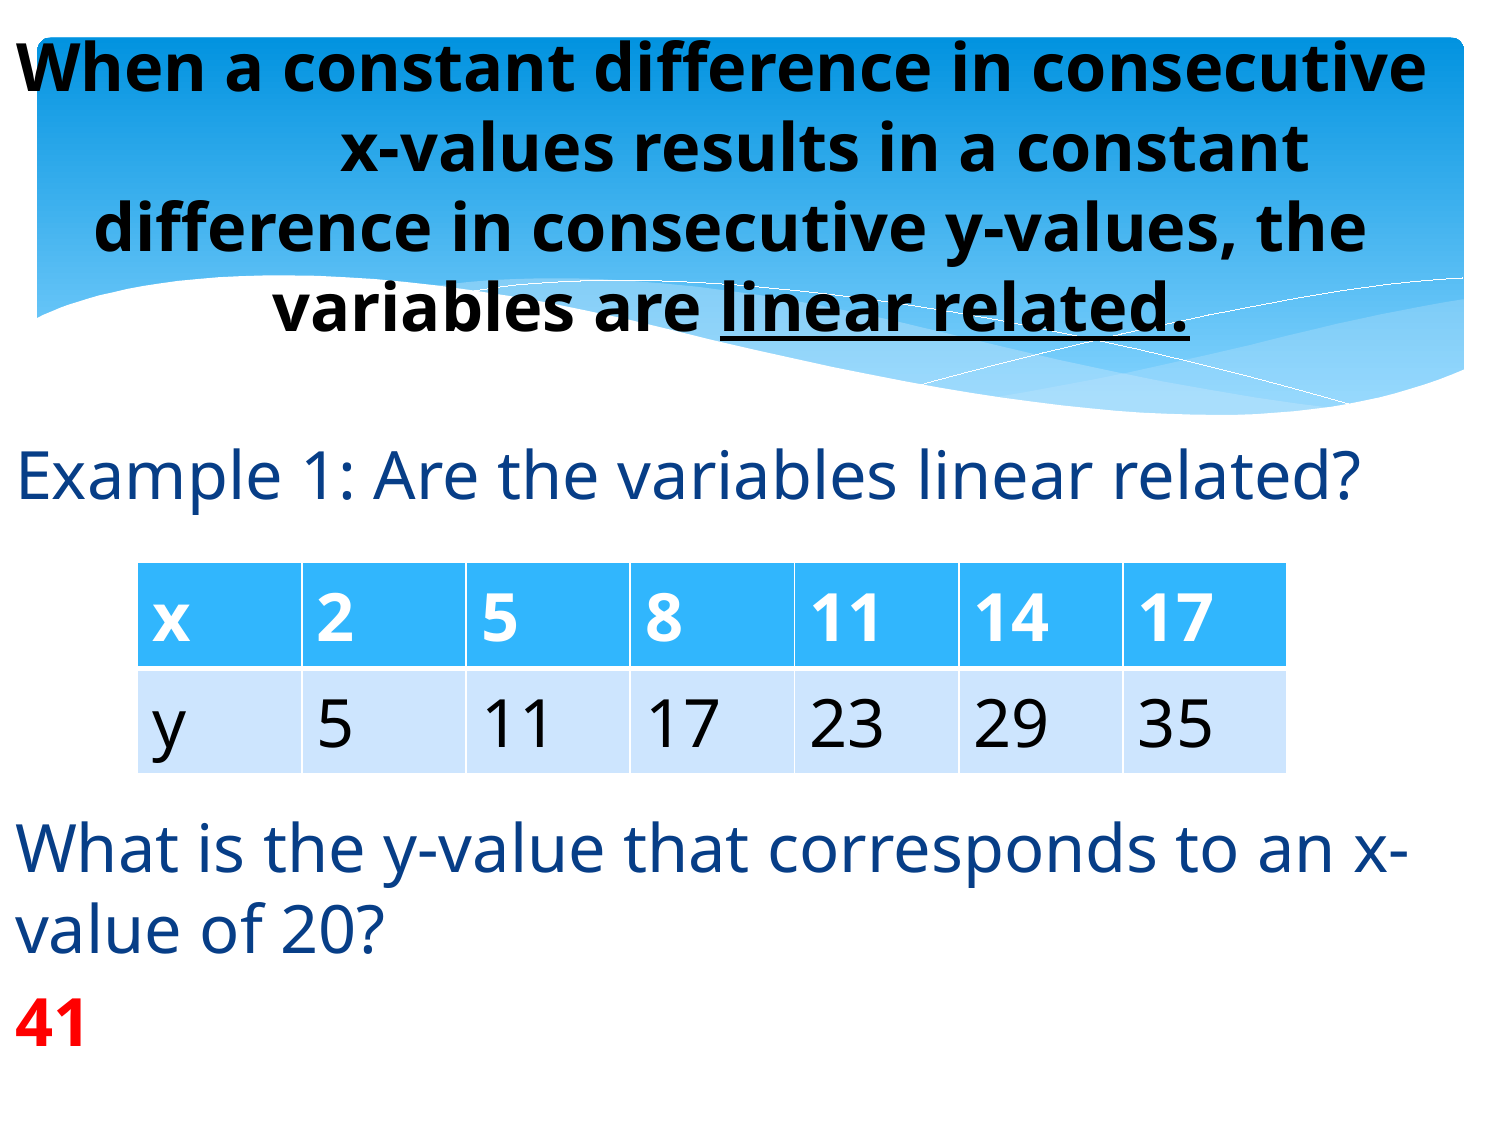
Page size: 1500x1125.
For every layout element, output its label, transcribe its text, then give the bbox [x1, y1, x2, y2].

list Example 1: Are the variables linear related? What is the y-value that corresponds to an x-value of 20? 41 [0, 425, 1500, 1075]
title When a constant difference in consecutive x-values results in a constant difference in consecutive y-values, the variables are linear related. [0, 37, 1463, 332]
table_header 2 [303, 563, 465, 666]
table_cell 17 [631, 671, 794, 773]
table_cell 5 [303, 671, 465, 773]
table_cell y [138, 671, 301, 773]
table_cell 35 [1124, 671, 1286, 773]
table_cell 11 [467, 671, 629, 773]
table_header x [138, 563, 301, 666]
table_header 8 [631, 563, 794, 666]
table_cell 29 [960, 671, 1122, 773]
table_header 5 [467, 563, 629, 666]
table_cell 23 [795, 671, 958, 773]
table_header 17 [1124, 563, 1286, 666]
table_header 11 [795, 563, 958, 666]
table_header 14 [960, 563, 1122, 666]
